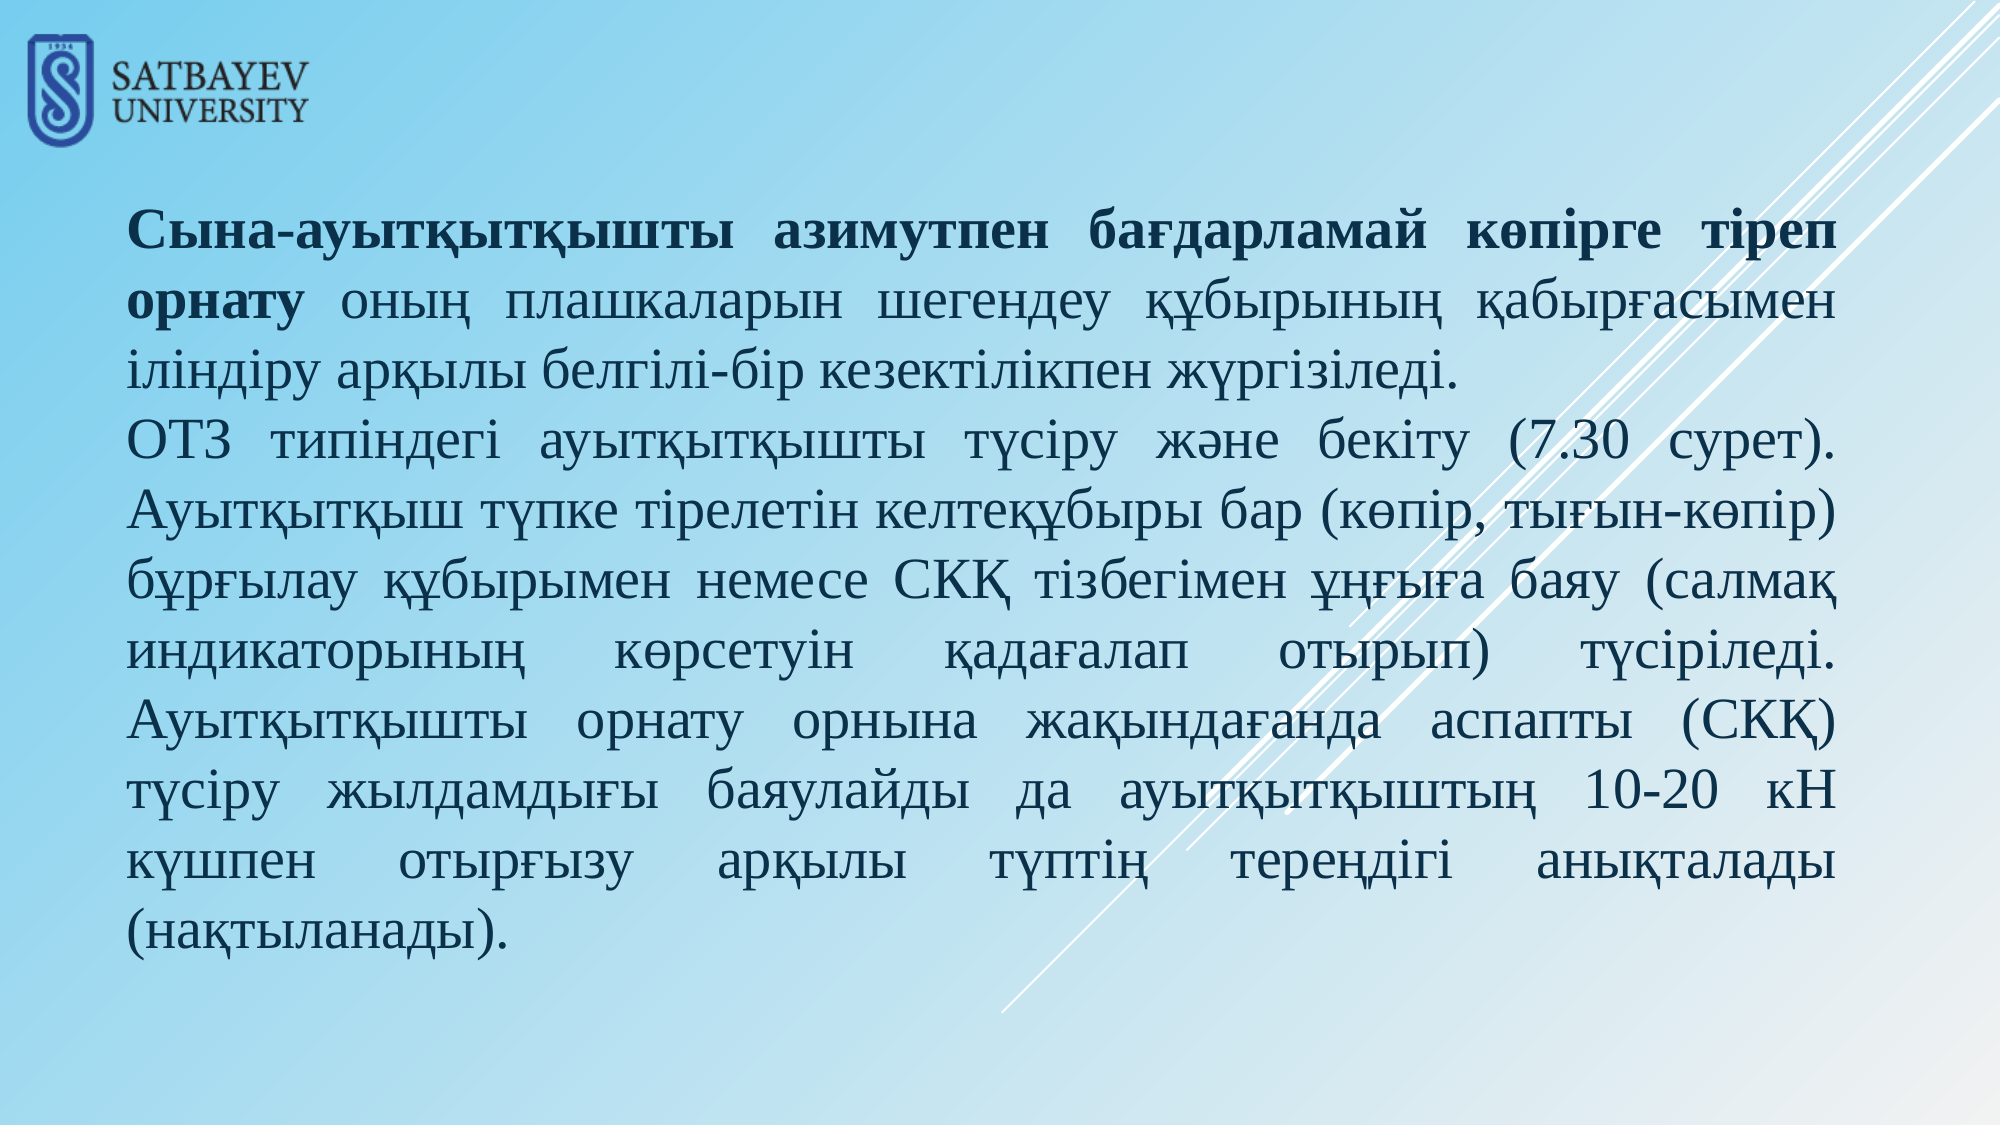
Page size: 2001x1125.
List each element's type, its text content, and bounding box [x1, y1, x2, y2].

picture [0, 0, 338, 183]
text_box Сына-ауытқытқышты азимутпен бағдарламай көпірге тіреп орнату оның плашкаларын шегендеу құбырының қабырғасымен іліндіру арқылы белгілі-бір кезектілікпен жүргізіледі. ОТЗ типіндегі ауытқытқышты түсіру және бекіту (7.30 сурет). Ауытқытқыш түпке тірелетін келтеқұбыры бар (көпір, тығын-көпір) бұрғылау құбырымен немесе СКҚ тізбегімен ұңғыға баяу (салмақ индикаторының көрсетуін қадағалап отырып) түсіріледі. Ауытқытқышты орнату орнына жақындағанда аспапты (СКҚ) түсіру жылдамдығы баяулайды да ауытқытқыштың 10-20 кН күшпен отырғызу арқылы түптің тереңдігі анықталады (нақтыланады). [111, 182, 1853, 968]
